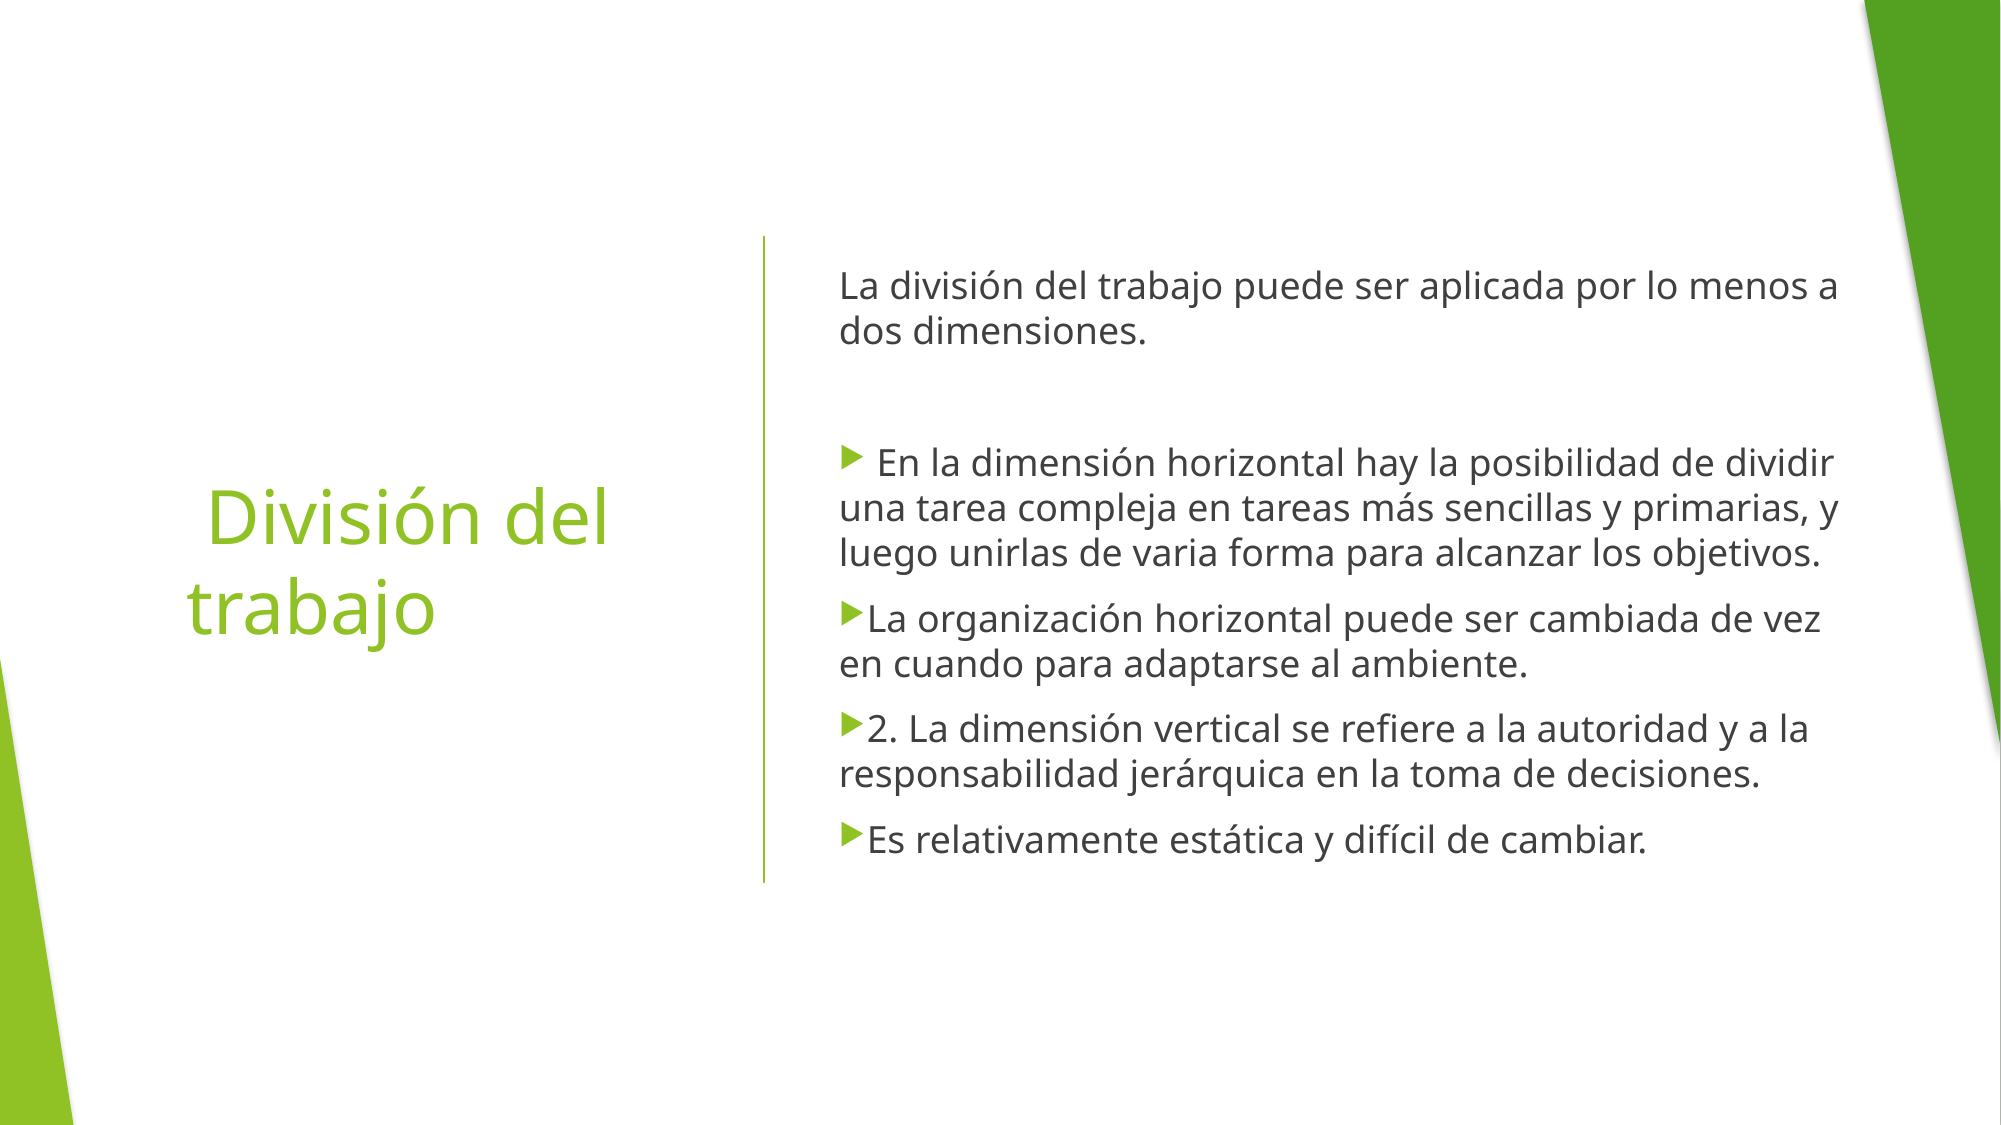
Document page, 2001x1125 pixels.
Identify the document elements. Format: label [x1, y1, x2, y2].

text_box [0, 0, 2000, 1125]
